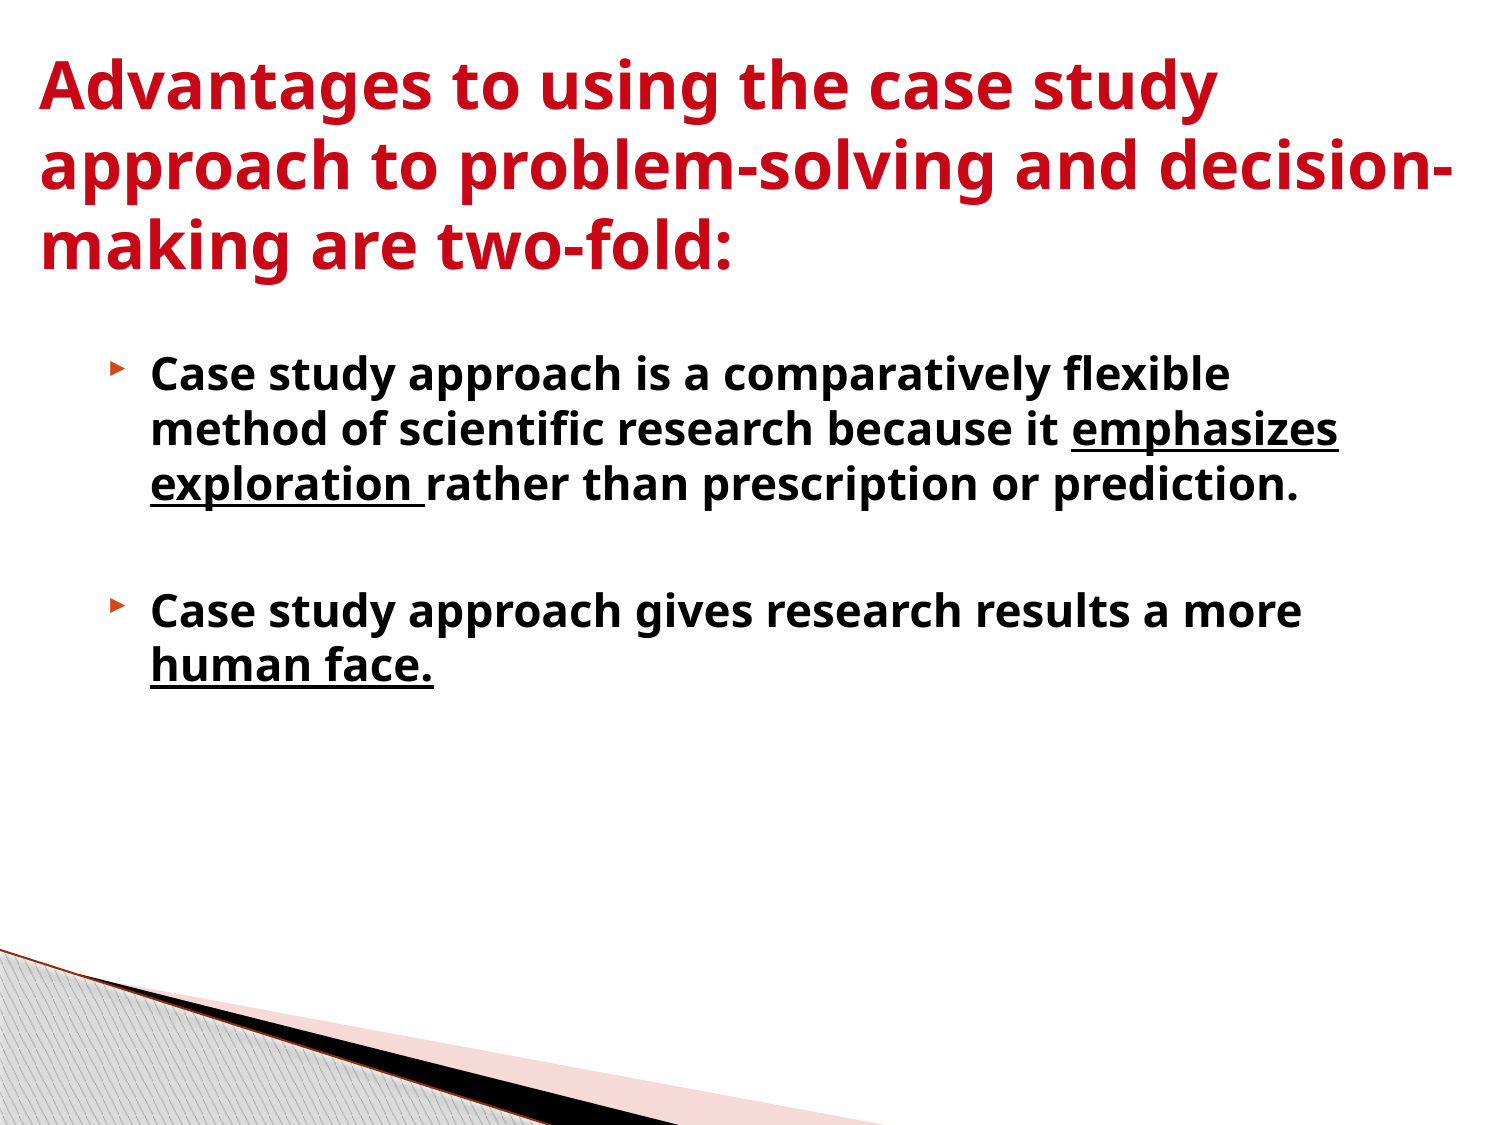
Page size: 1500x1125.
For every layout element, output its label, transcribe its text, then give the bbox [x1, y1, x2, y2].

title Advantages to using the case study approach to problem-solving and decision-making are two-fold: [24, 24, 1475, 300]
list Case study approach is a comparatively flexible method of scientific research because it emphasizes exploration rather than prescription or prediction. Case study approach gives research results a more human face. [75, 337, 1425, 986]
